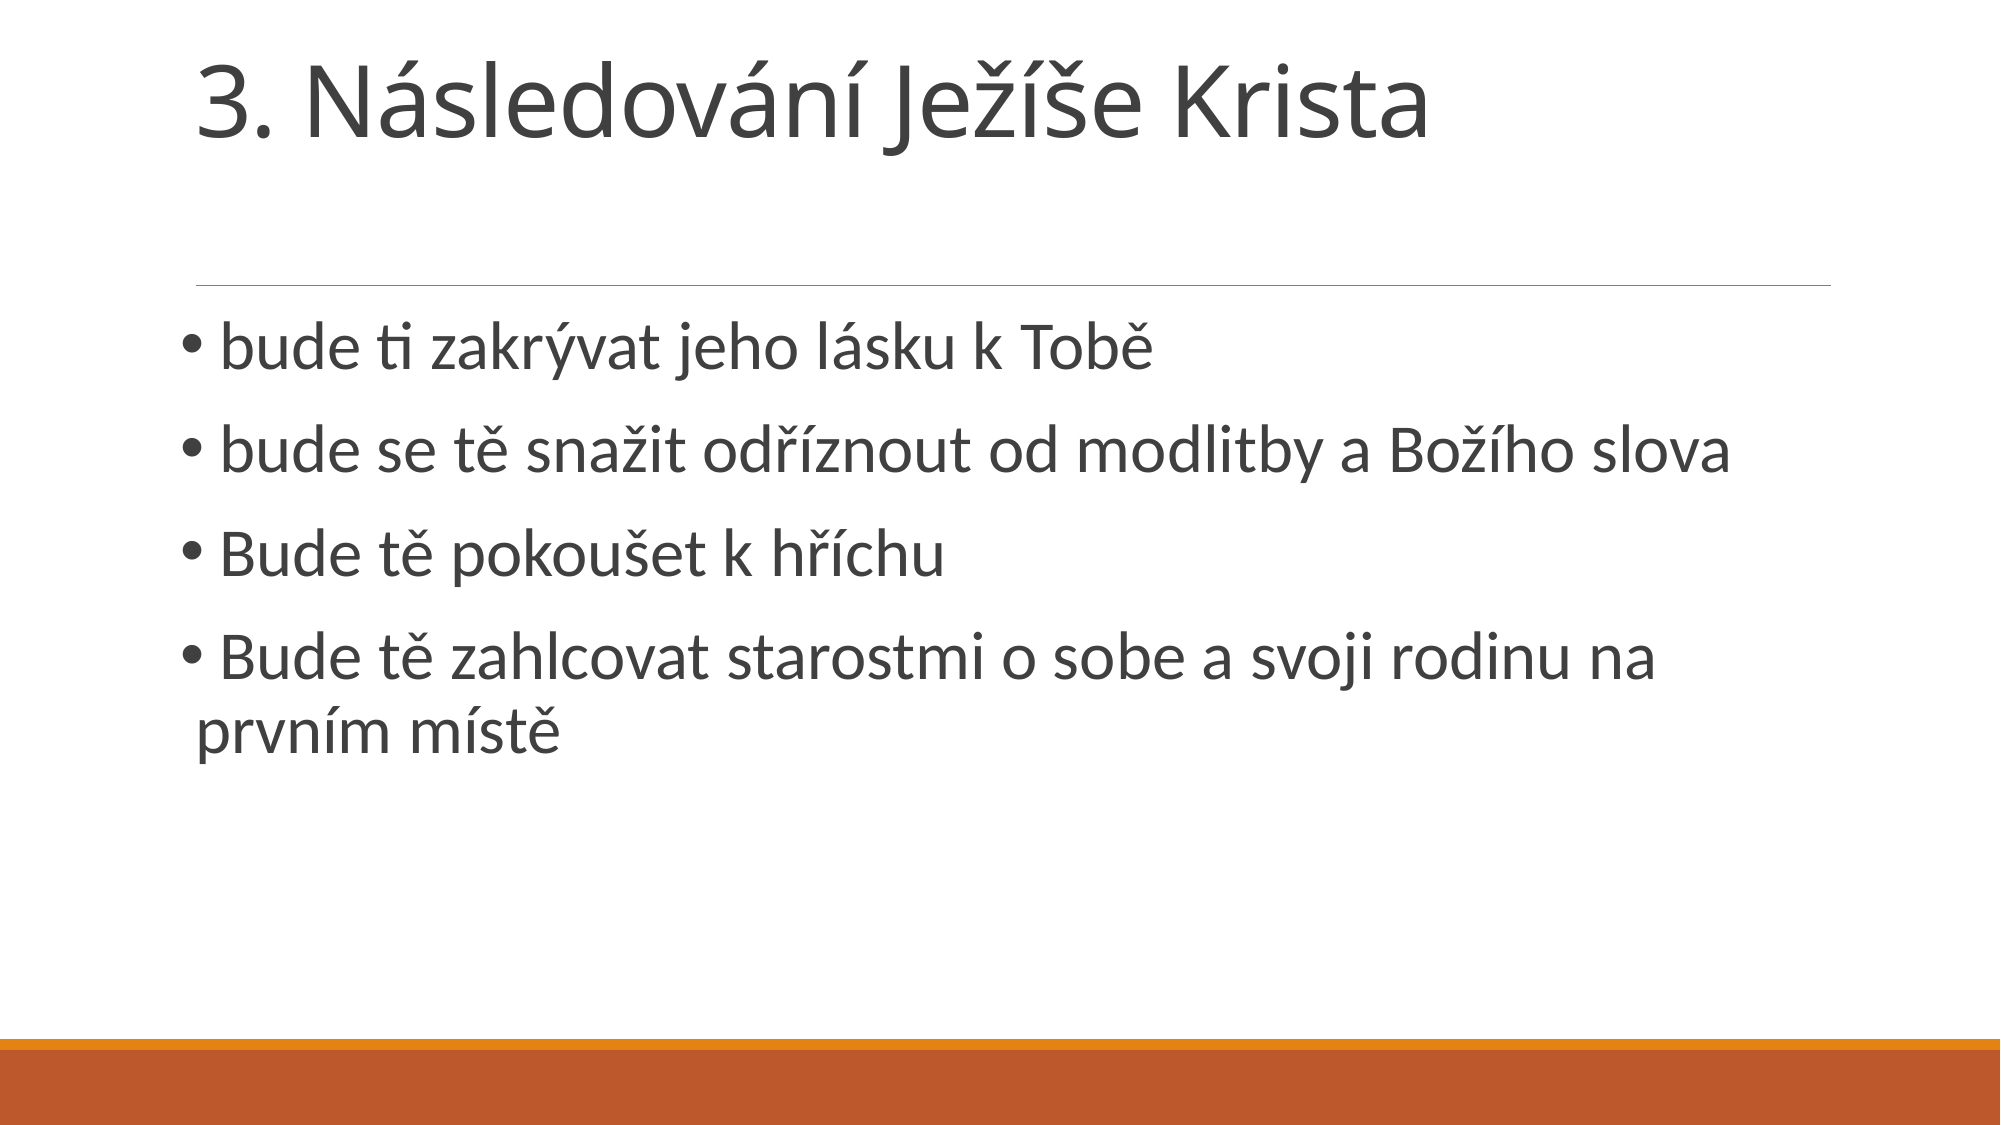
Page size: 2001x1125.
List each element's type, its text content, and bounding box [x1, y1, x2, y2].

title 3. Následování Ježíše Krista [180, 47, 1830, 285]
list bude ti zakrývat jeho lásku k Tobě bude se tě snažit odříznout od modlitby a Božího slova Bude tě pokoušet k hříchu Bude tě zahlcovat starostmi o sobe a svoji rodinu na prvním místě [180, 302, 1830, 963]
